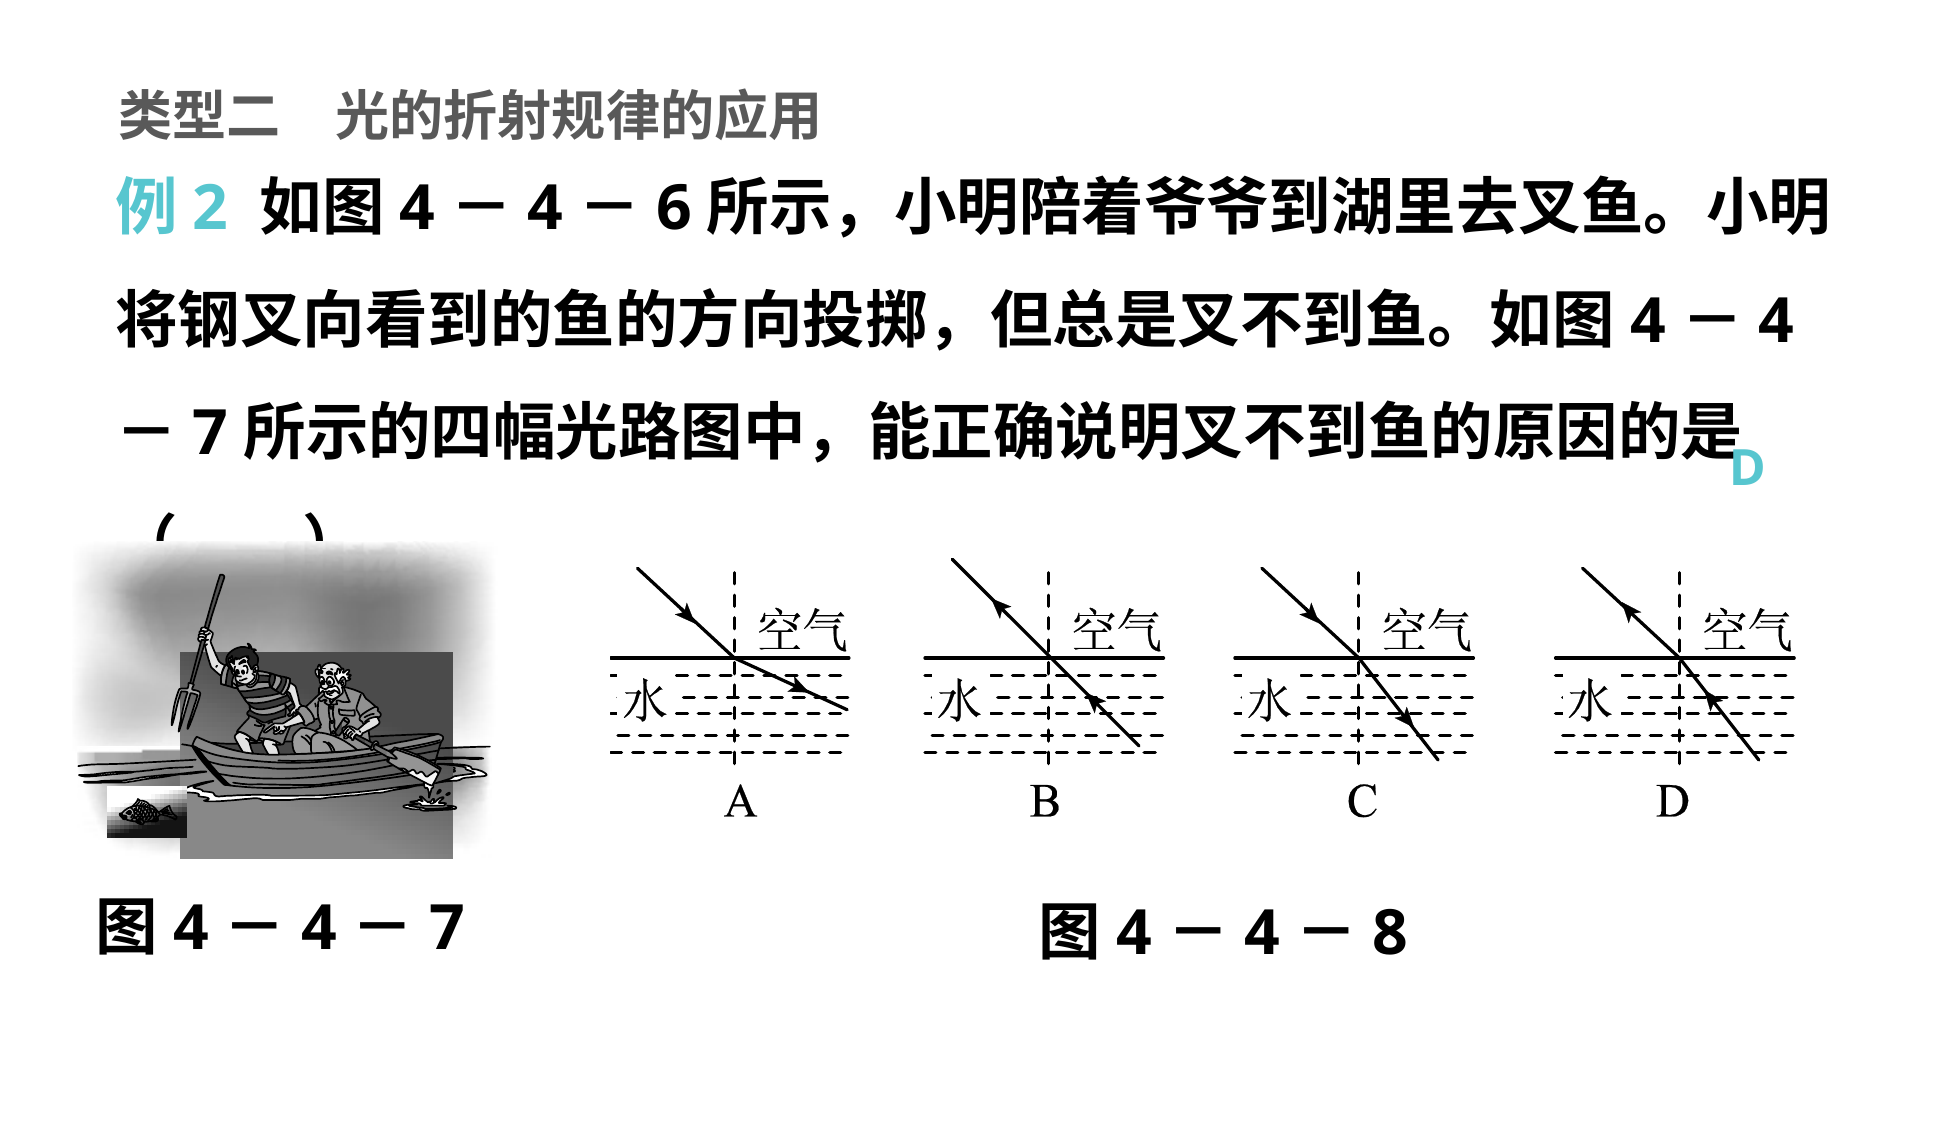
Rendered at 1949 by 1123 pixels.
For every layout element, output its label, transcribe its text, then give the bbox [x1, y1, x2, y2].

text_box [69, 170, 1850, 971]
text_box 类型二 光的折射规律的应用 [103, 41, 839, 154]
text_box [609, 553, 1800, 976]
